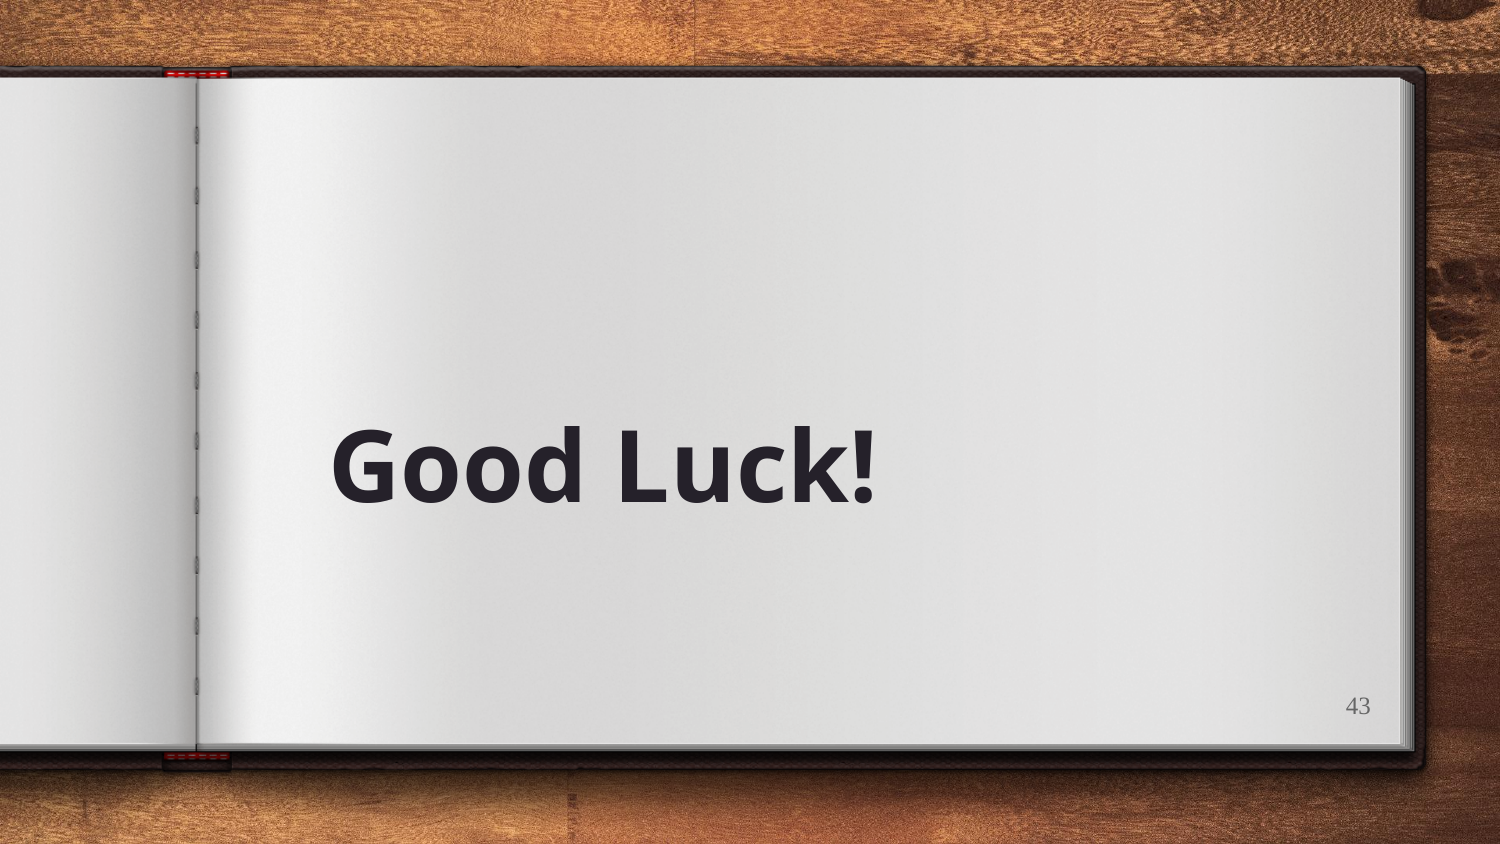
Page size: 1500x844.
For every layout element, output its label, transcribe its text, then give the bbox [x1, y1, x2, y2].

picture [0, 0, 1500, 844]
title Good Luck! [313, 347, 1266, 538]
slide_number ‹#› [1295, 672, 1386, 737]
